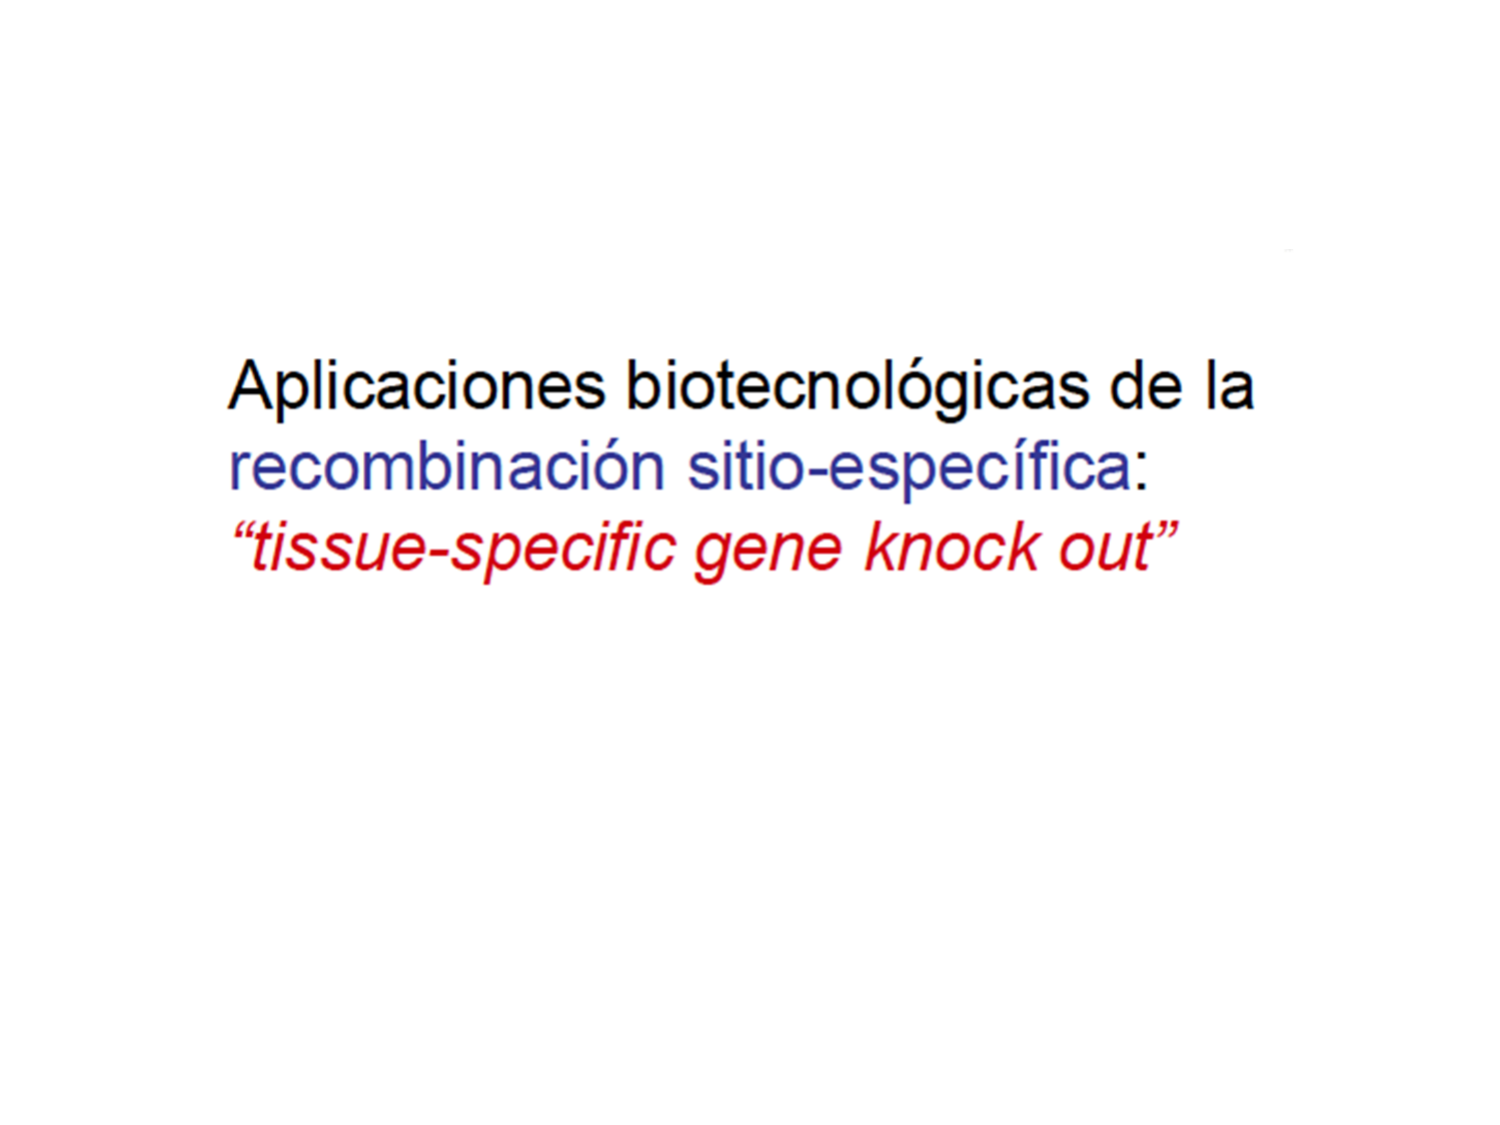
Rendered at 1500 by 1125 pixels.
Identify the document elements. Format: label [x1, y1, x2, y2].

picture [176, 249, 1294, 688]
